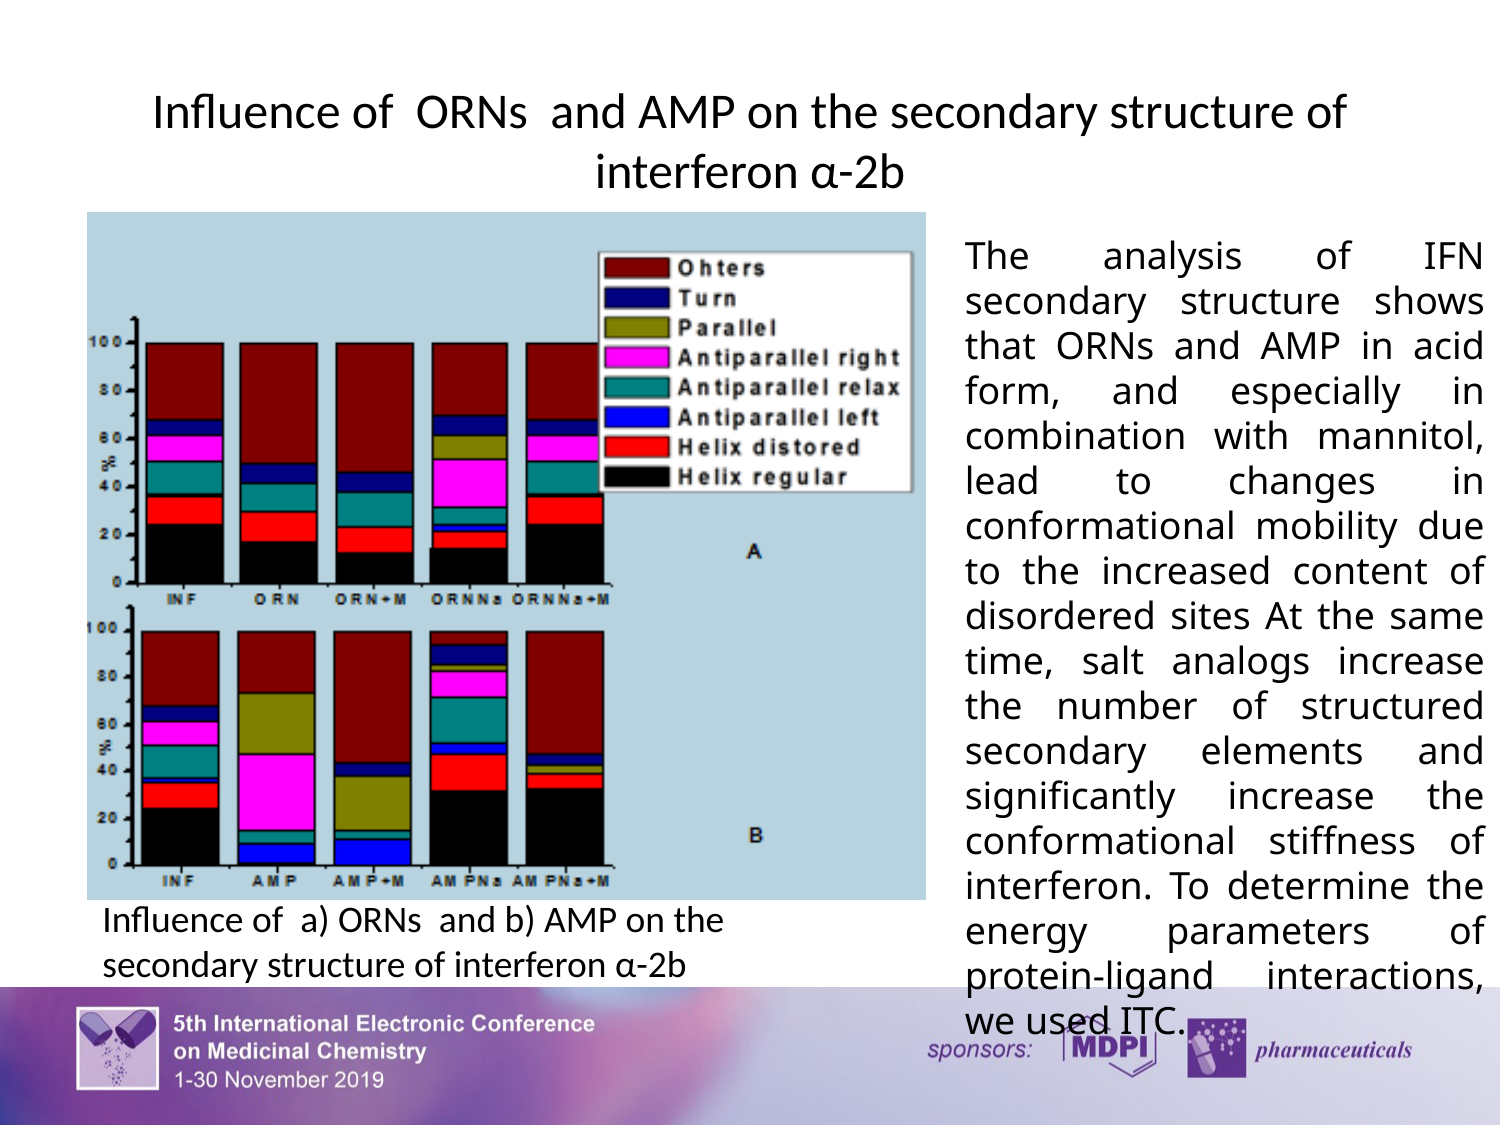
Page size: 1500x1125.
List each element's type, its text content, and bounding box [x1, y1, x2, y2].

picture [87, 212, 926, 901]
text_box The analysis of IFN secondary structure shows that ORNs and AMP in acid form, and especially in combination with mannitol, lead to changes in conformational mobility due to the increased content of disordered sites At the same time, salt analogs increase the number of structured secondary elements and significantly increase the conformational stiffness of interferon. To determine the energy parameters of protein-ligand interactions, we used ITC. [950, 224, 1500, 987]
picture [0, 987, 1500, 1125]
title Influence of ORNs and AMP on the secondary structure of interferon α-2b [75, 45, 1425, 233]
text_box Influence of a) ORNs and b) AMP on the secondary structure of interferon α-2b [87, 908, 838, 986]
